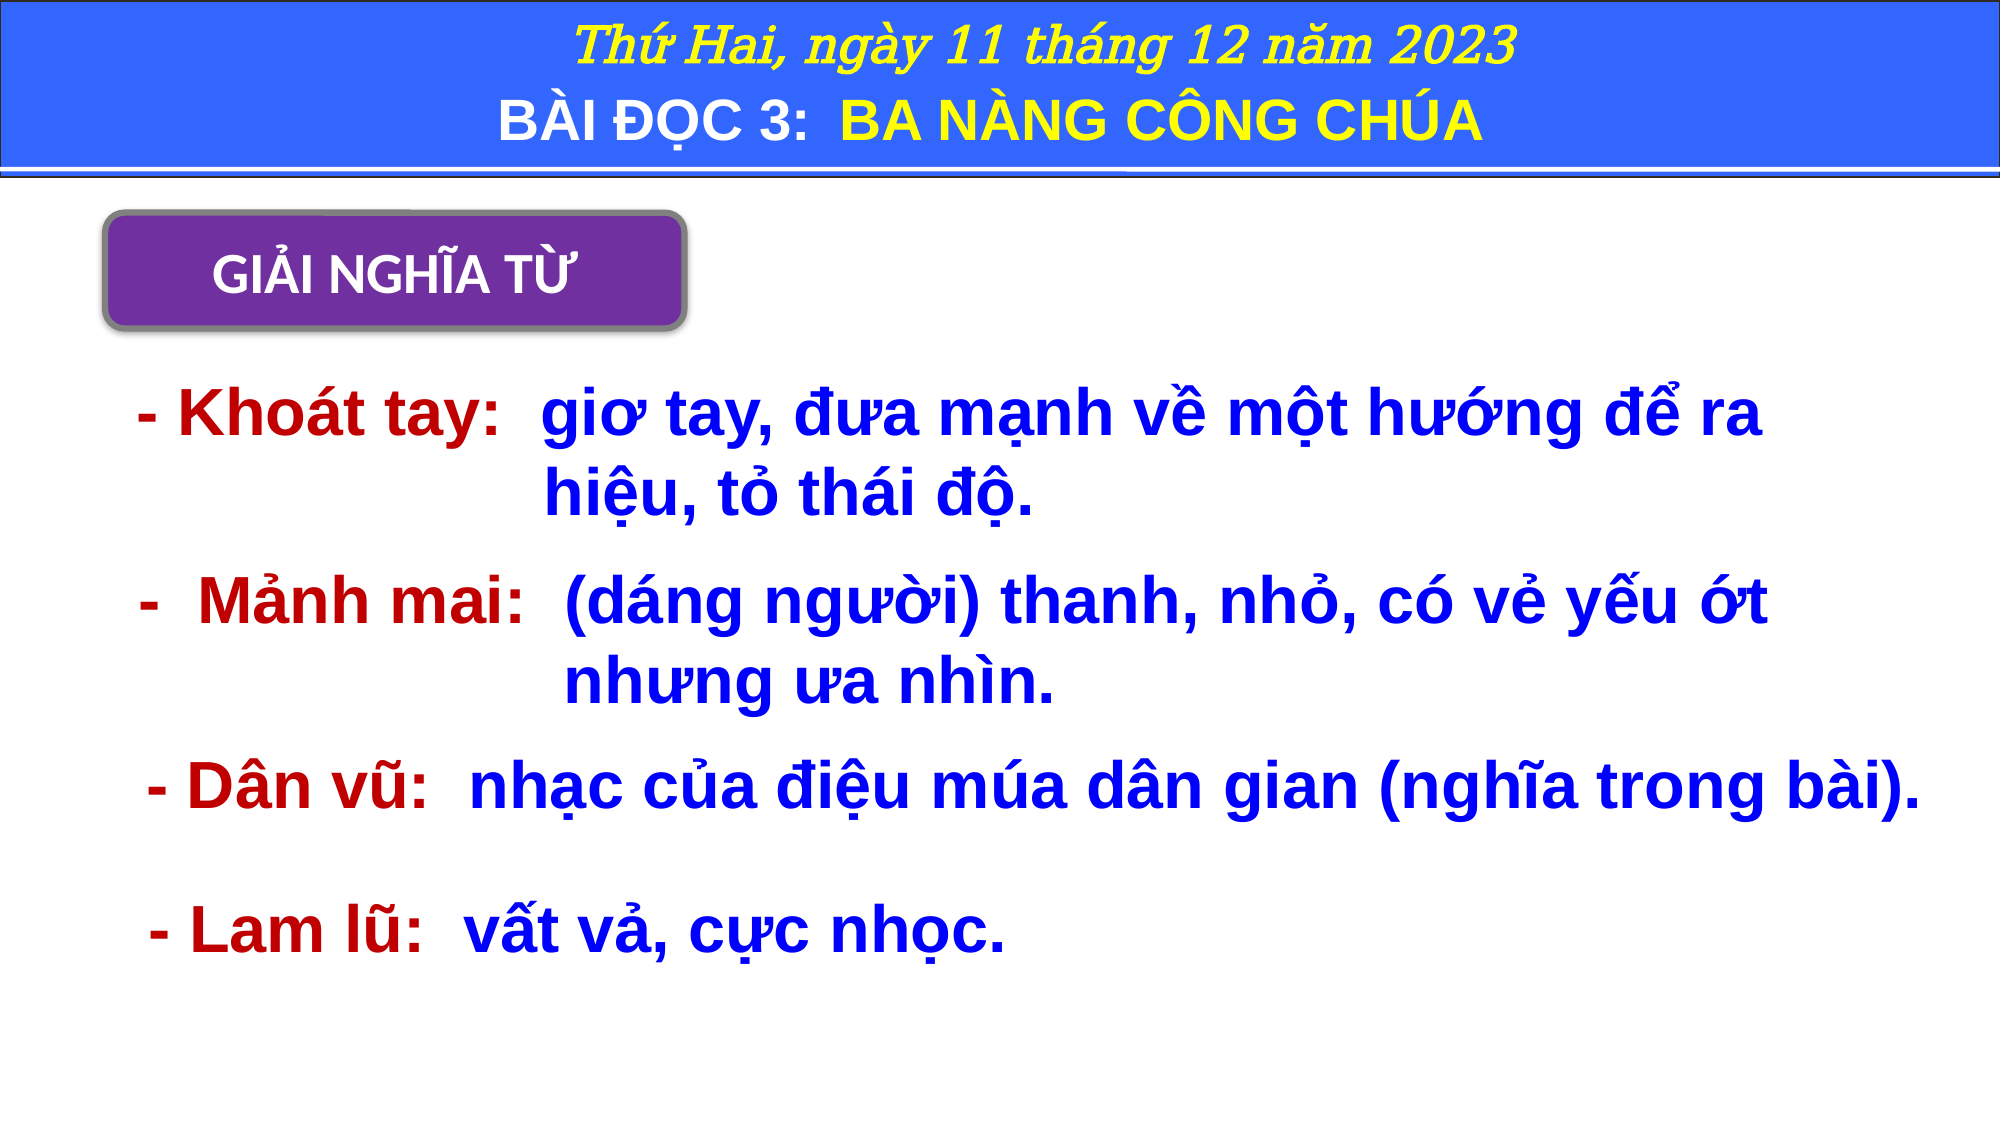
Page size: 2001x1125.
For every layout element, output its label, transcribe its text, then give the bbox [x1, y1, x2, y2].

text_box - Khoát tay: giơ tay, đưa mạnh về một hướng để ra hiệu, tỏ thái độ. [121, 361, 1879, 536]
text_box BA NÀNG CÔNG CHÚA [824, 74, 1602, 160]
text_box - Dân vũ: nhạc của điệu múa dân gian (nghĩa trong bài). [131, 734, 1947, 830]
text_box [0, 1, 2000, 169]
text_box Thứ Hai, ngày 11 tháng 12 năm 2023 [554, 5, 1695, 80]
text_box GIẢI NGHĨA TỪ [101, 209, 688, 332]
text_box [0, 170, 2000, 178]
text_box - Lam lũ: vất vả, cực nhọc. [133, 878, 1891, 974]
text_box BÀI ĐỌC 3: [482, 74, 824, 160]
text_box - Mảnh mai: (dáng người) thanh, nhỏ, có vẻ yếu ớt nhưng ưa nhìn. [105, 549, 1862, 725]
